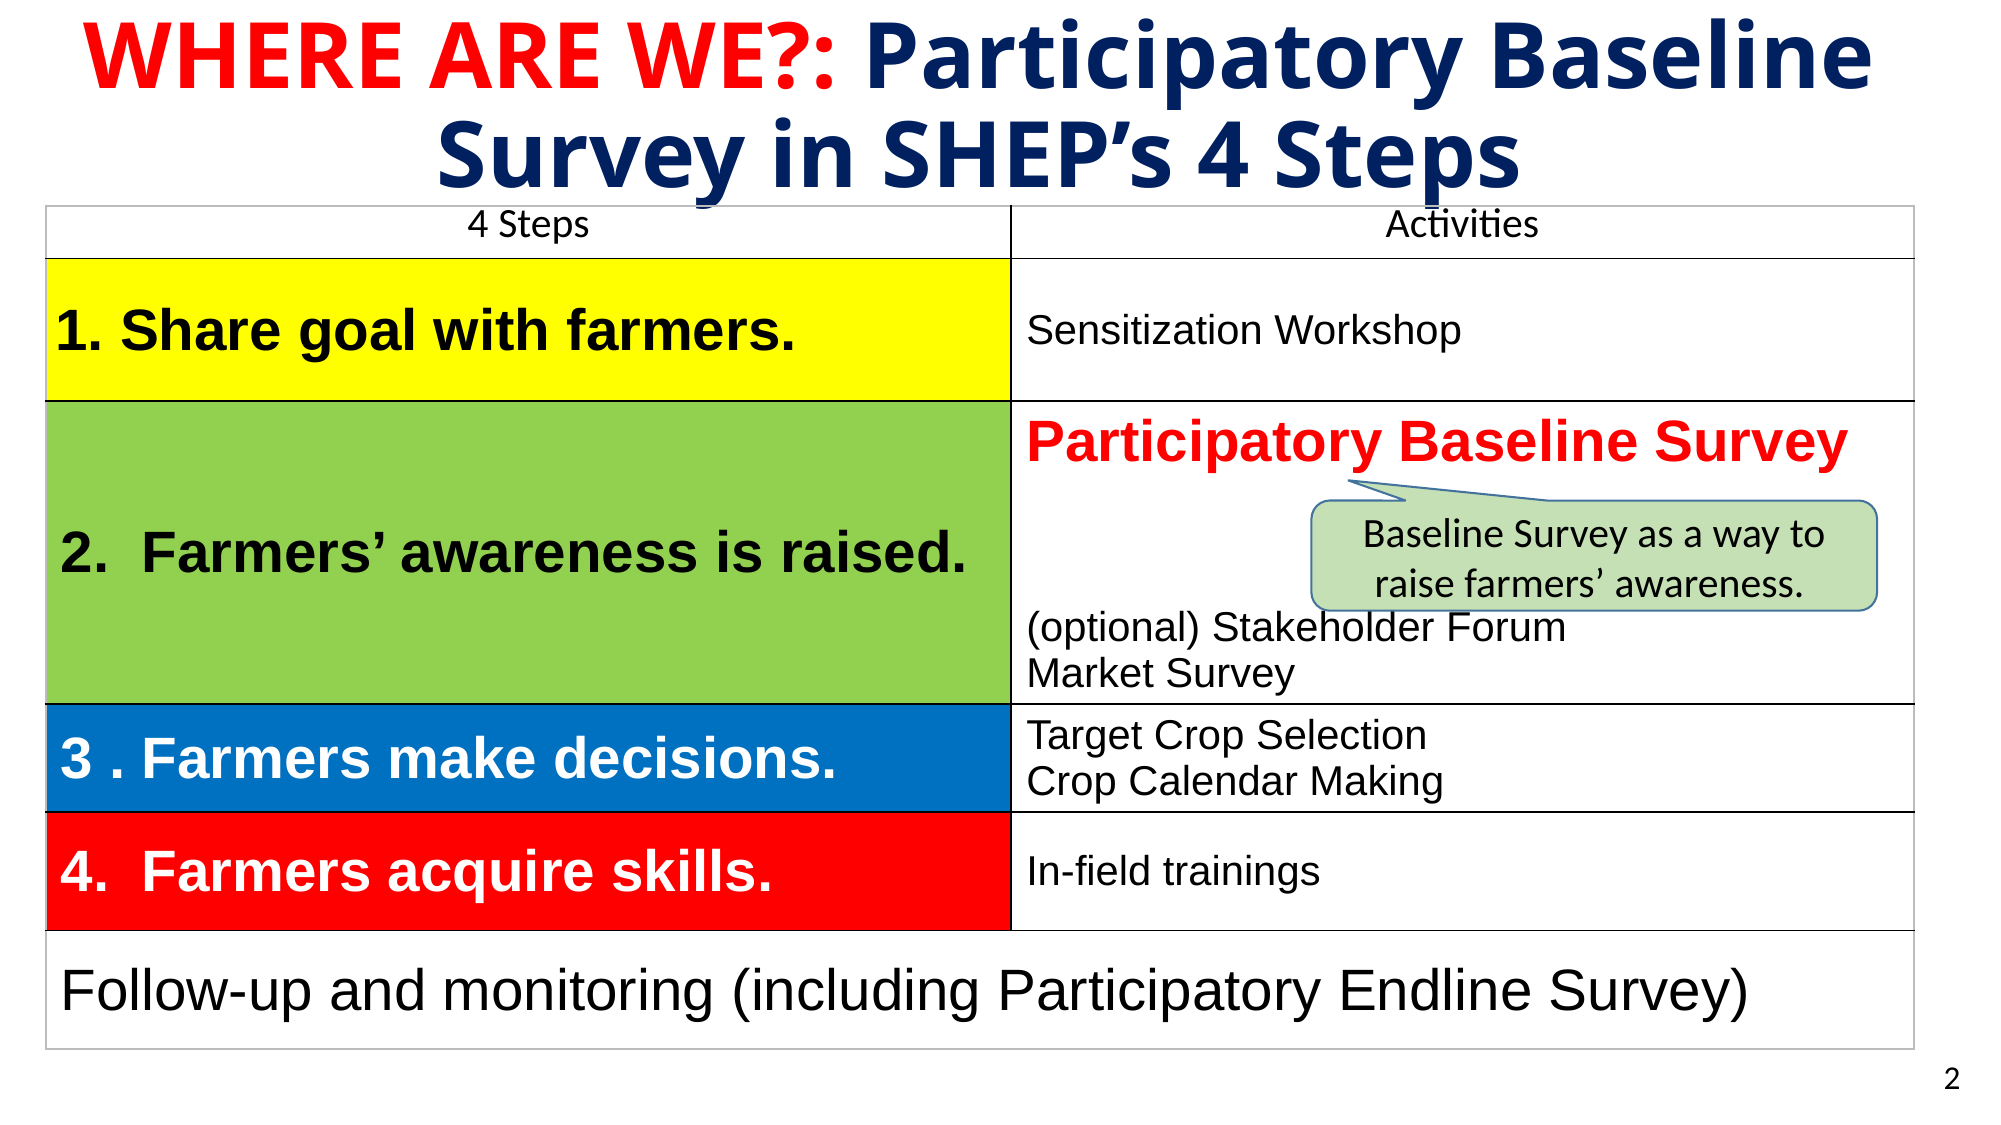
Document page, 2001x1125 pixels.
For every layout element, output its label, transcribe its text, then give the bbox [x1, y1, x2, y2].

table_cell Sensitization Workshop [1012, 259, 1913, 400]
table_cell 3 . Farmers make decisions. [47, 705, 1010, 811]
table_cell In-field trainings [1012, 813, 1913, 930]
title WHERE ARE WE?: Participatory Baseline Survey in SHEP’s 4 Steps [0, 0, 1960, 218]
table_header 4 Steps [47, 207, 1010, 258]
table_cell Follow-up and monitoring (including Participatory Endline Survey) [47, 931, 1913, 1048]
table_cell 2. Farmers’ awareness is raised. [47, 402, 1010, 703]
text_box Baseline Survey as a way to raise farmers’ awareness. [1310, 479, 1879, 612]
table_cell 4. Farmers acquire skills. [47, 813, 1010, 930]
table_cell 1. Share goal with farmers. [47, 259, 1010, 400]
table_cell Target Crop Selection Crop Calendar Making [1012, 705, 1913, 811]
table_header Activities [1012, 207, 1913, 258]
table_cell Participatory Baseline Survey (optional) Stakeholder Forum Market Survey [1012, 402, 1913, 703]
slide_number 2 [1525, 1046, 1976, 1106]
